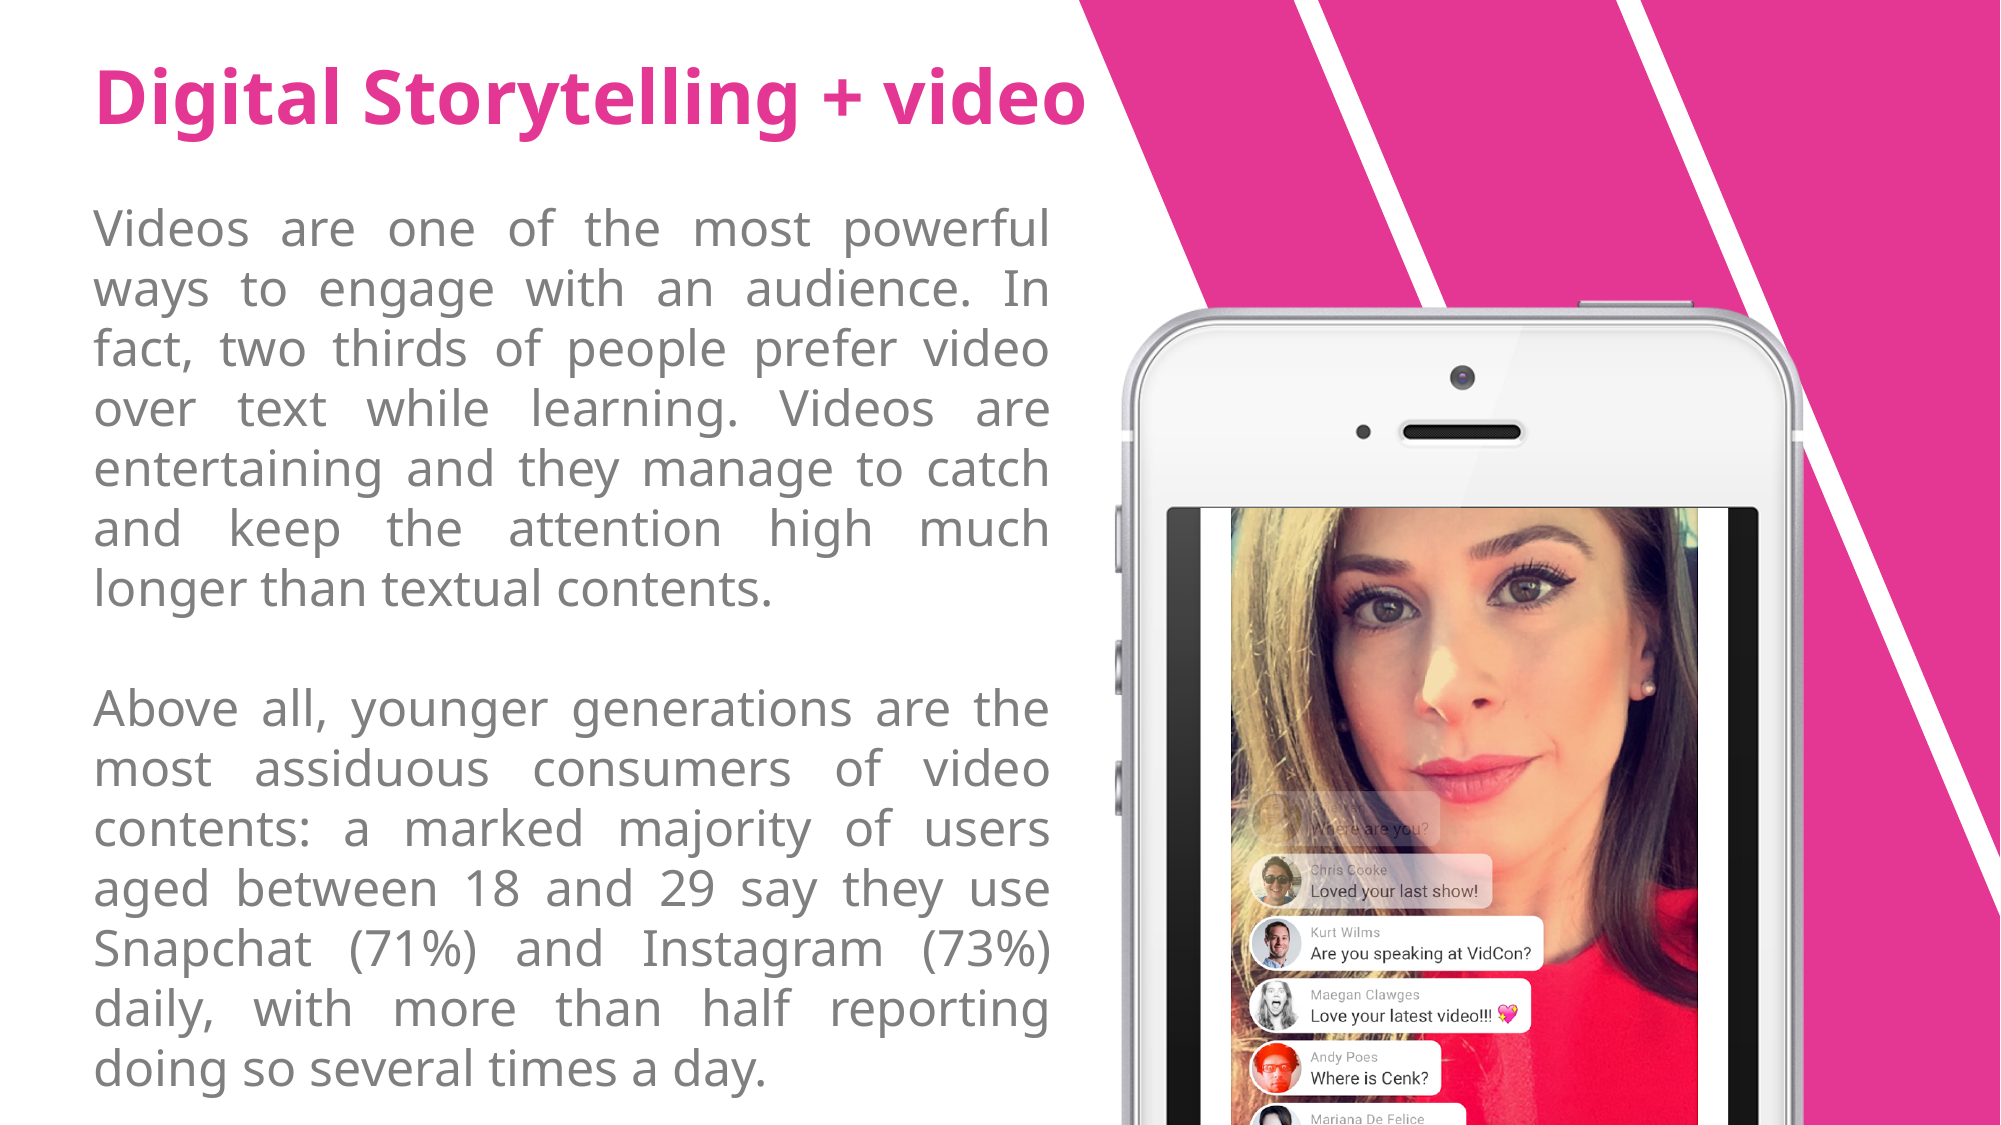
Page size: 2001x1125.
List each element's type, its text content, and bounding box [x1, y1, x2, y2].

list Videos are one of the most powerful ways to engage with an audience. In fact, two thirds of people prefer video over text while learning. Videos are entertaining and they manage to catch and keep the attention high much longer than textual contents. Above all, younger generations are the most assiduous consumers of video contents: a marked majority of users aged between 18 and 29 say they use Snapchat (71%) and Instagram (73%) daily, with more than half reporting doing so several times a day. [78, 188, 1067, 863]
list Digital Storytelling + video [78, 52, 1109, 156]
picture [1078, 265, 1838, 1125]
